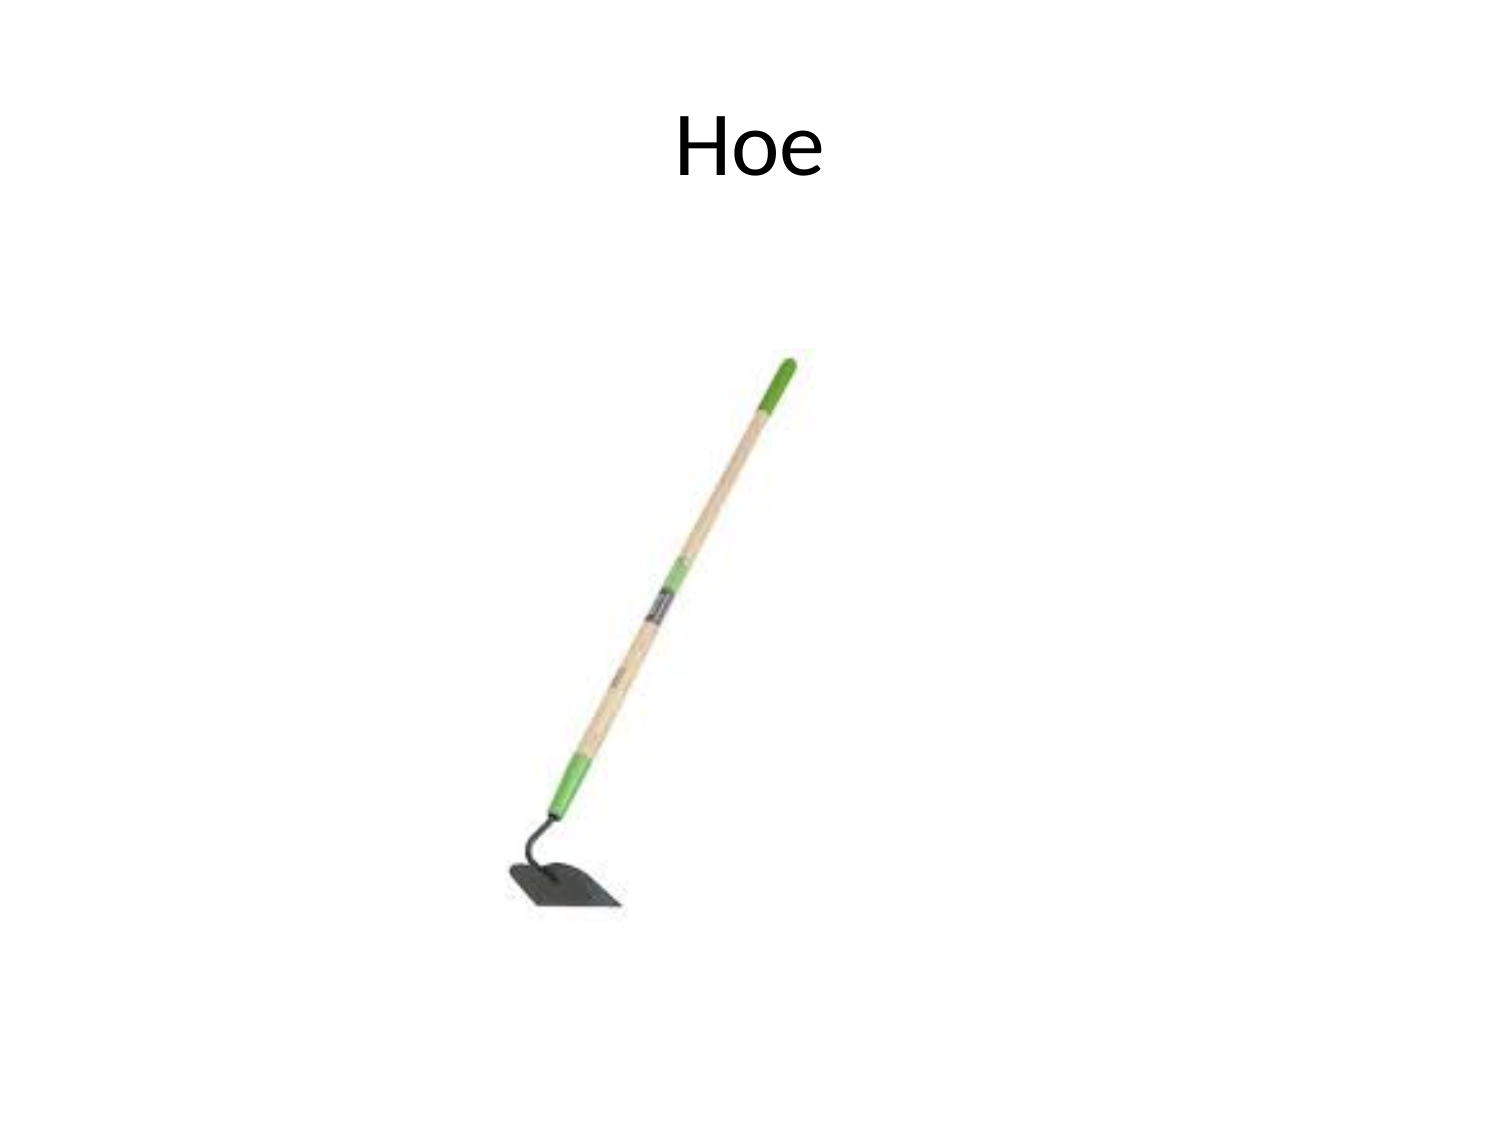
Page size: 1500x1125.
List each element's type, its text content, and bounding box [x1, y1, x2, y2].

picture [362, 348, 939, 926]
title Hoe [75, 45, 1425, 233]
